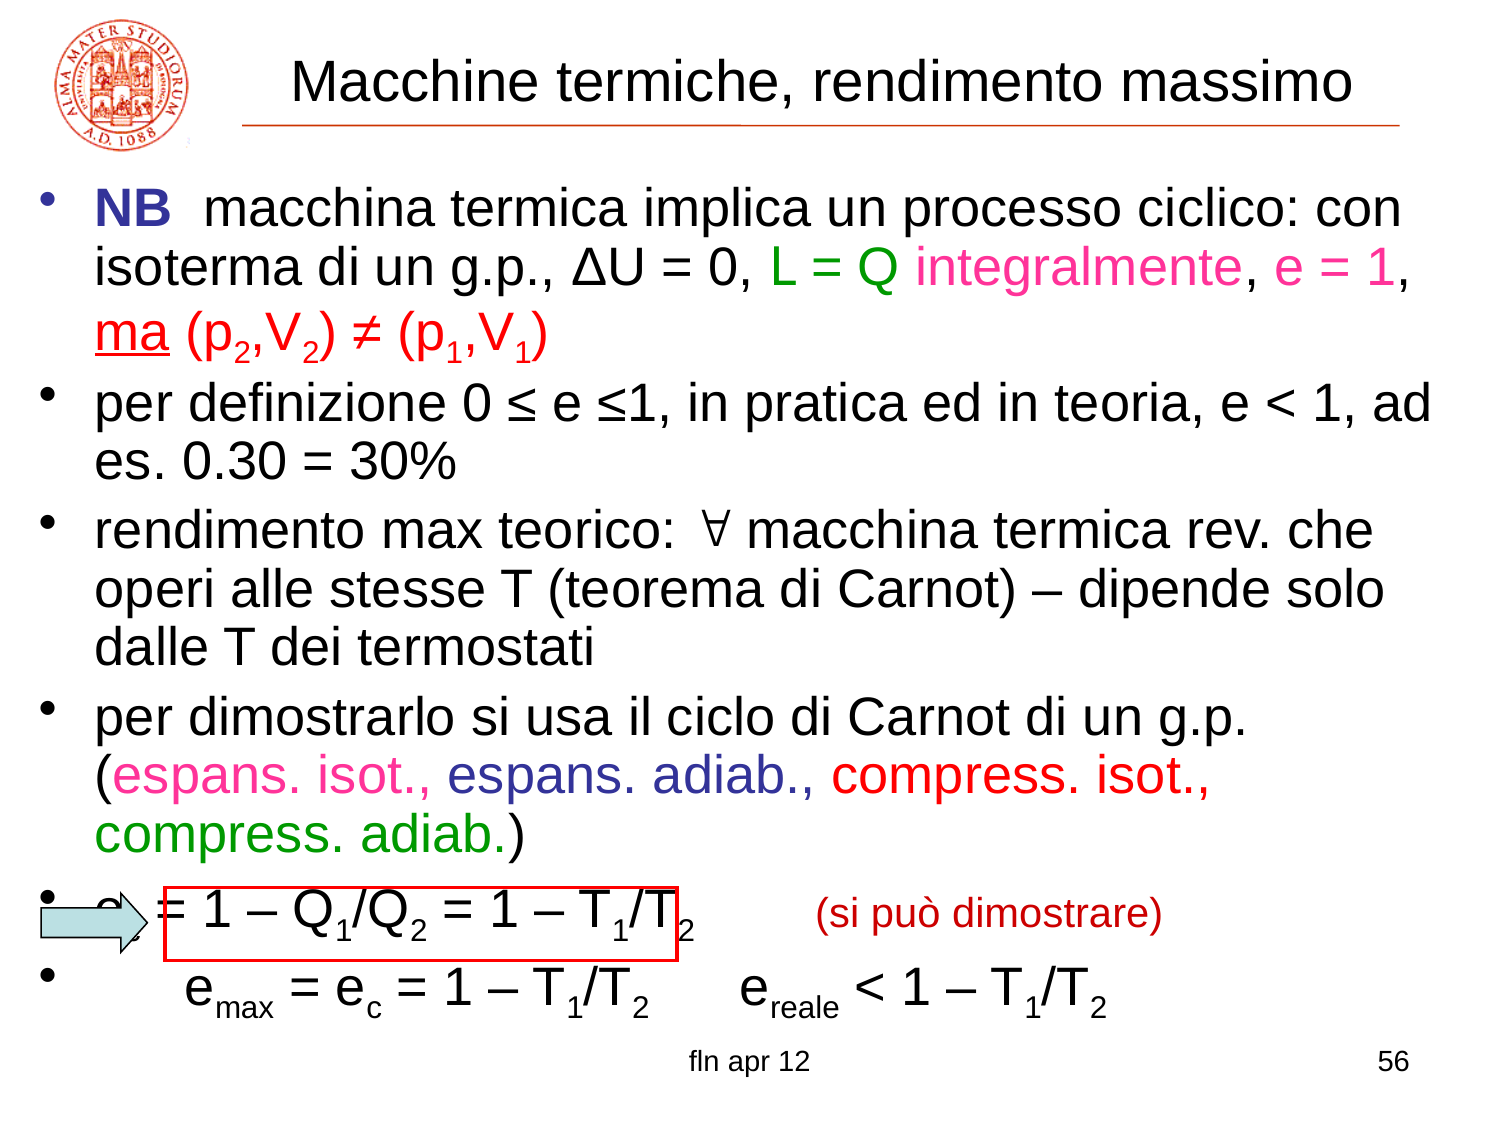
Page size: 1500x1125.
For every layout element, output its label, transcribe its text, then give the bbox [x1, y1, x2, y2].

picture [53, 18, 190, 168]
title Macchine termiche, rendimento massimo [230, 31, 1415, 126]
footer fln apr 12 [512, 1034, 988, 1103]
slide_number 56 [1074, 1034, 1425, 1103]
list NB macchina termica implica un processo ciclico: con isoterma di un g.p., ΔU = 0, L = Q integralmente, e = 1, ma (p2,V2) ≠ (p1,V1) per definizione 0 ≤ e ≤1, in pratica ed in teoria, e < 1, ad es. 0.30 = 30% rendimento max teorico:  macchina termica rev. che operi alle stesse T (teorema di Carnot) – dipende solo dalle T dei termostati per dimostrarlo si usa il ciclo di Carnot di un g.p. (espans. isot., espans. adiab., compress. isot., compress. adiab.) ec = 1 – Q1/Q2 = 1 – T1/T2 (si può dimostrare) emax = ec = 1 – T1/T2 ereale < 1 – T1/T2 [23, 172, 1488, 1024]
text_box [165, 887, 678, 961]
text_box [41, 893, 148, 953]
